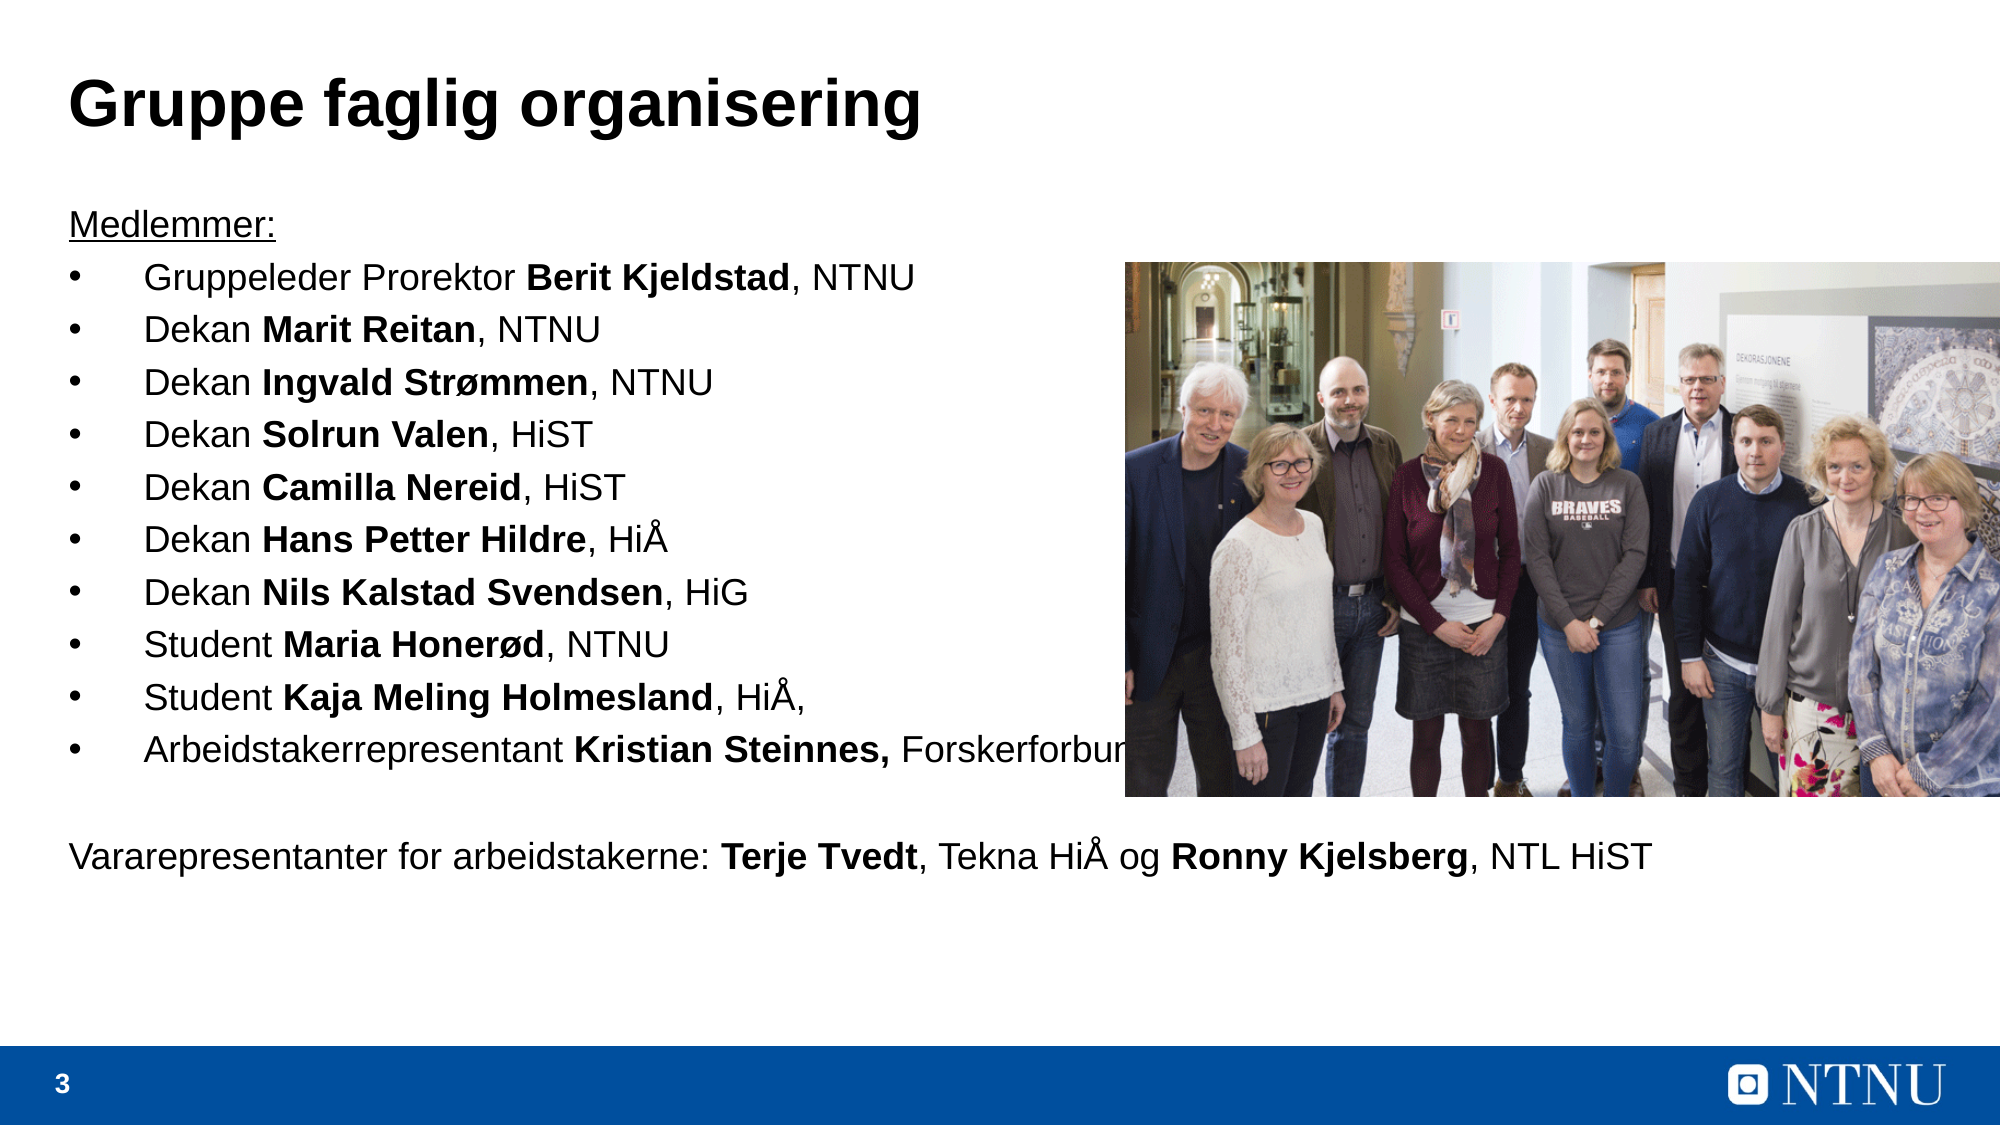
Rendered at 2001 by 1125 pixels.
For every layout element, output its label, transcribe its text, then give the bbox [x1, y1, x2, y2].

title Gruppe faglig organisering [53, 34, 1779, 160]
picture [0, 1046, 2000, 1125]
picture [1124, 262, 2000, 797]
list Medlemmer: Gruppeleder Prorektor Berit Kjeldstad, NTNU Dekan Marit Reitan, NTNU Dekan Ingvald Strømmen, NTNU Dekan Solrun Valen, HiST Dekan Camilla Nereid, HiST Dekan Hans Petter Hildre, HiÅ Dekan Nils Kalstad Svendsen, HiG Student Maria Honerød, NTNU Student Kaja Meling Holmesland, HiÅ, Arbeidstakerrepresentant Kristian Steinnes, Forskerforbundet – NTNU Vararepresentanter for arbeidstakerne: Terje Tvedt, Tekna HiÅ og Ronny Kjelsberg, NTL HiST [53, 160, 1892, 1054]
